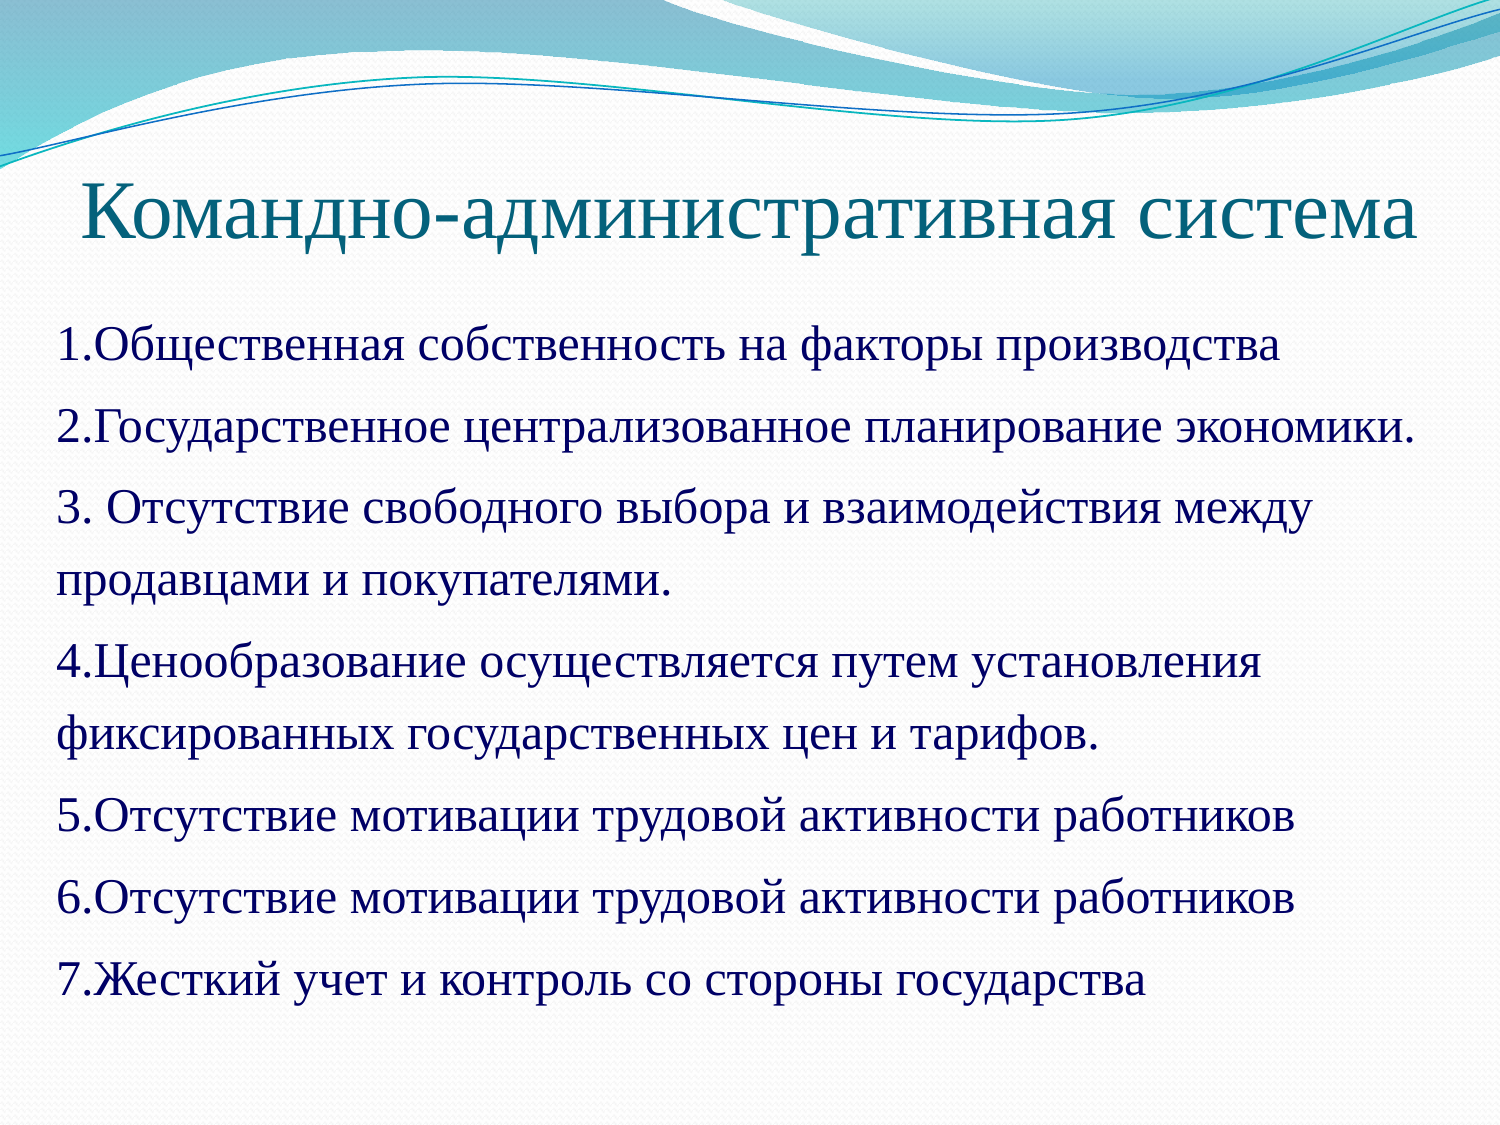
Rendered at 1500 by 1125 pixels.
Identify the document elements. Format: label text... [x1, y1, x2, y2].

title Командно-административная система [75, 115, 1425, 256]
list 1.Общественная собственность на факторы производства 2.Государственное централизованное планирование экономики. 3. Отсутствие свободного выбора и взаимодействия между продавцами и покупателями. 4.Ценообразование осуществляется путем установления фиксированных государственных цен и тарифов. 5.Отсутствие мотивации трудовой активности работников 6.Отсутствие мотивации трудовой активности работников 7.Жесткий учет и контроль со стороны государства [41, 290, 1500, 1038]
